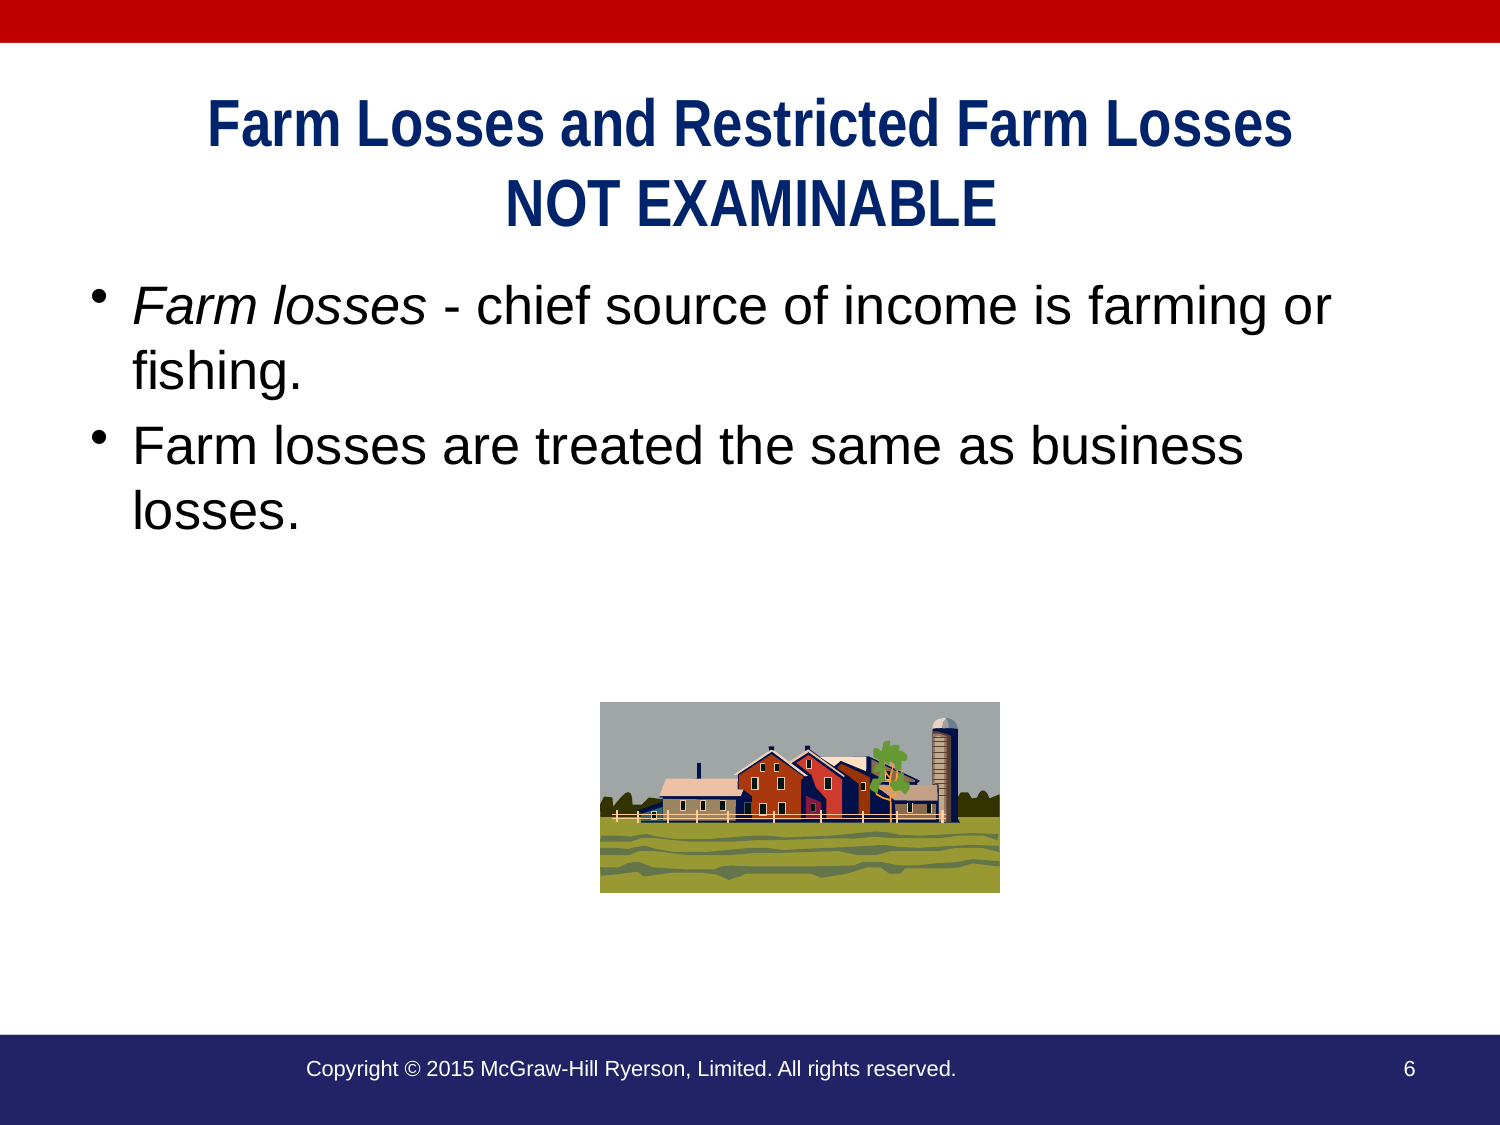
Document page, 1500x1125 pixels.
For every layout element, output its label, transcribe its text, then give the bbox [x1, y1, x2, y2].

title Farm Losses and Restricted Farm Losses NOT EXAMINABLE [76, 66, 1428, 255]
picture [599, 702, 1001, 894]
slide_number 6 [1080, 1046, 1431, 1125]
footer Copyright © 2015 McGraw-Hill Ryerson, Limited. All rights reserved. [100, 1046, 1080, 1125]
list Farm losses - chief source of income is farming or fishing. Farm losses are treated the same as business losses. [74, 262, 1426, 1006]
